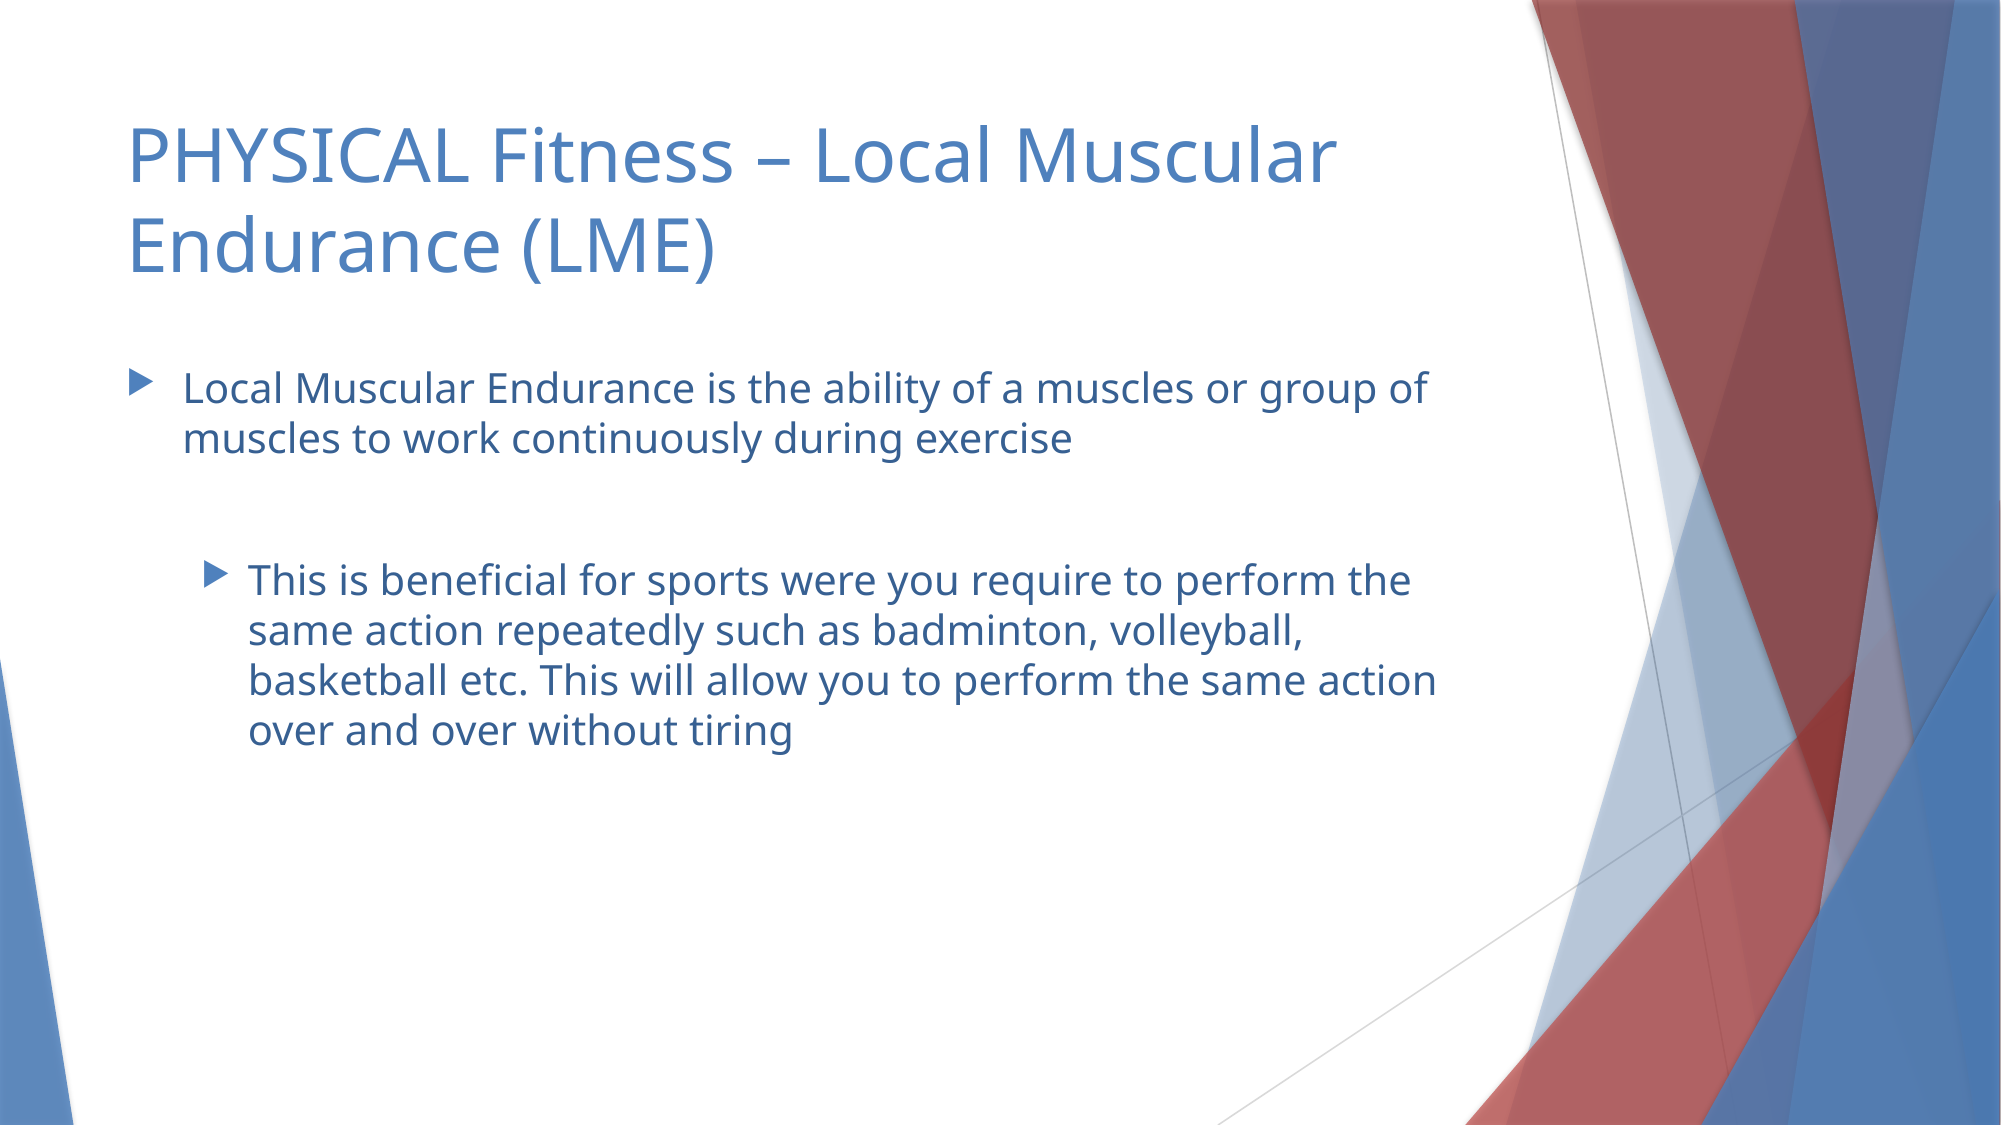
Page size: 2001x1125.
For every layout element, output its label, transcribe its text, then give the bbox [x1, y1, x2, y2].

list Local Muscular Endurance is the ability of a muscles or group of muscles to work continuously during exercise This is beneficial for sports were you require to perform the same action repeatedly such as badminton, volleyball, basketball etc. This will allow you to perform the same action over and over without tiring [111, 354, 1522, 992]
title PHYSICAL Fitness – Local Muscular Endurance (LME) [111, 99, 1522, 317]
